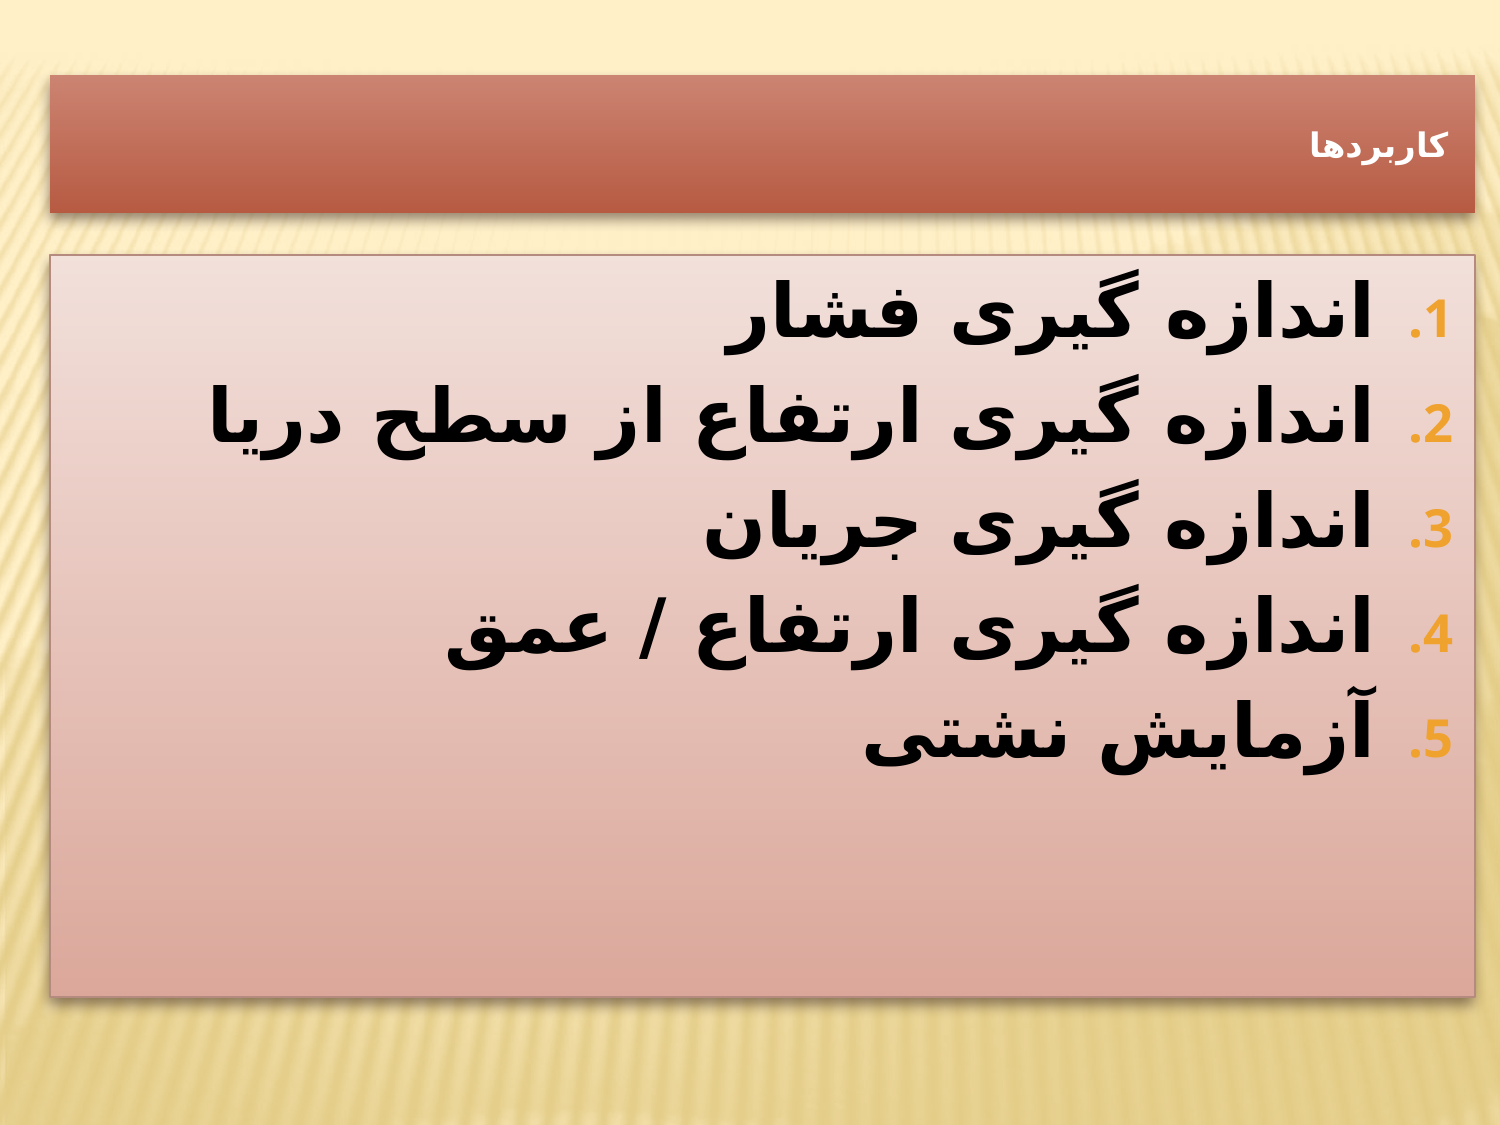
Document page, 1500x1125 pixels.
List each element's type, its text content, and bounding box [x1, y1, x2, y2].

list اندازه گیری فشار اندازه گیری ارتفاع از سطح دریا اندازه گیری جریان اندازه گیری ارتفاع / عمق آزمایش نشتی [49, 254, 1476, 998]
title کاربردها [50, 75, 1475, 213]
